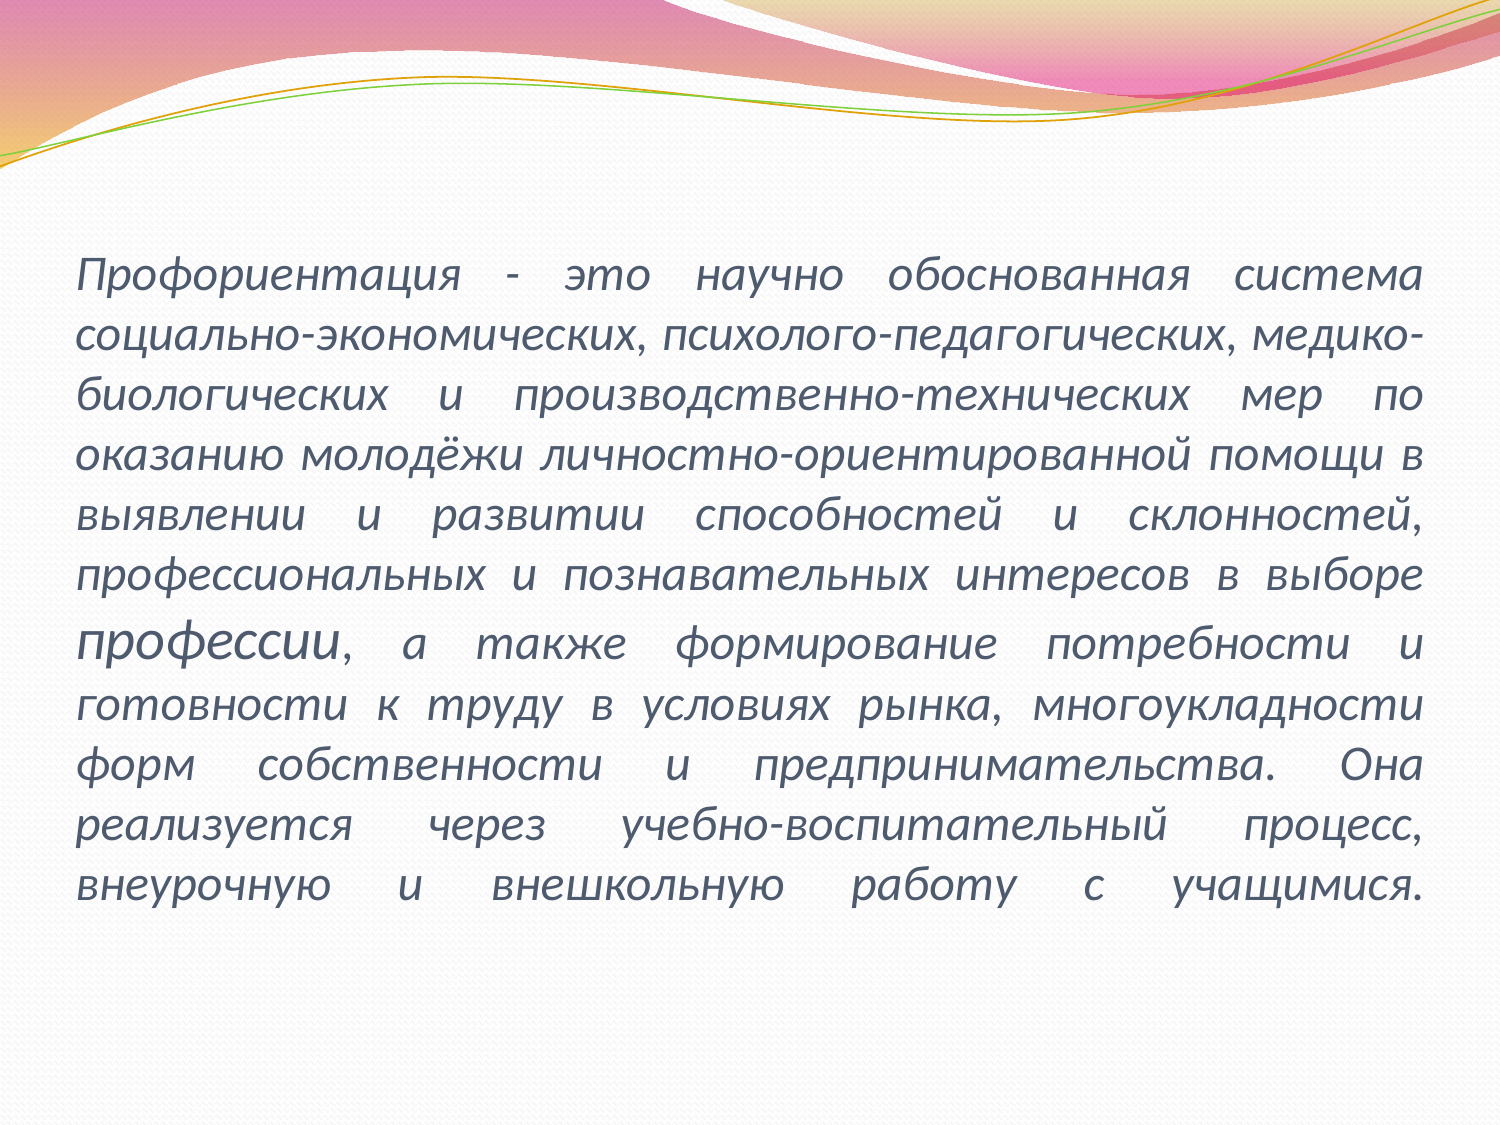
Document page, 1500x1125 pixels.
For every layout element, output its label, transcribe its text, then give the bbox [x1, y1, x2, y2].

title Профориентация - это научно обоснованная система социально-экономических, психолого-педагогических, медико-биологических и производственно-технических мер по оказанию молодёжи личностно-ориентированной помощи в выявлении и развитии способностей и склонностей, профессиональных и познавательных интересов в выборе профессии, а также формирование потребности и готовности к труду в условиях рынка, многоукладности форм собственности и предпринимательства. Она реализуется через учебно-воспитательный процесс, внеурочную и внешкольную работу с учащимися. [75, 115, 1425, 961]
